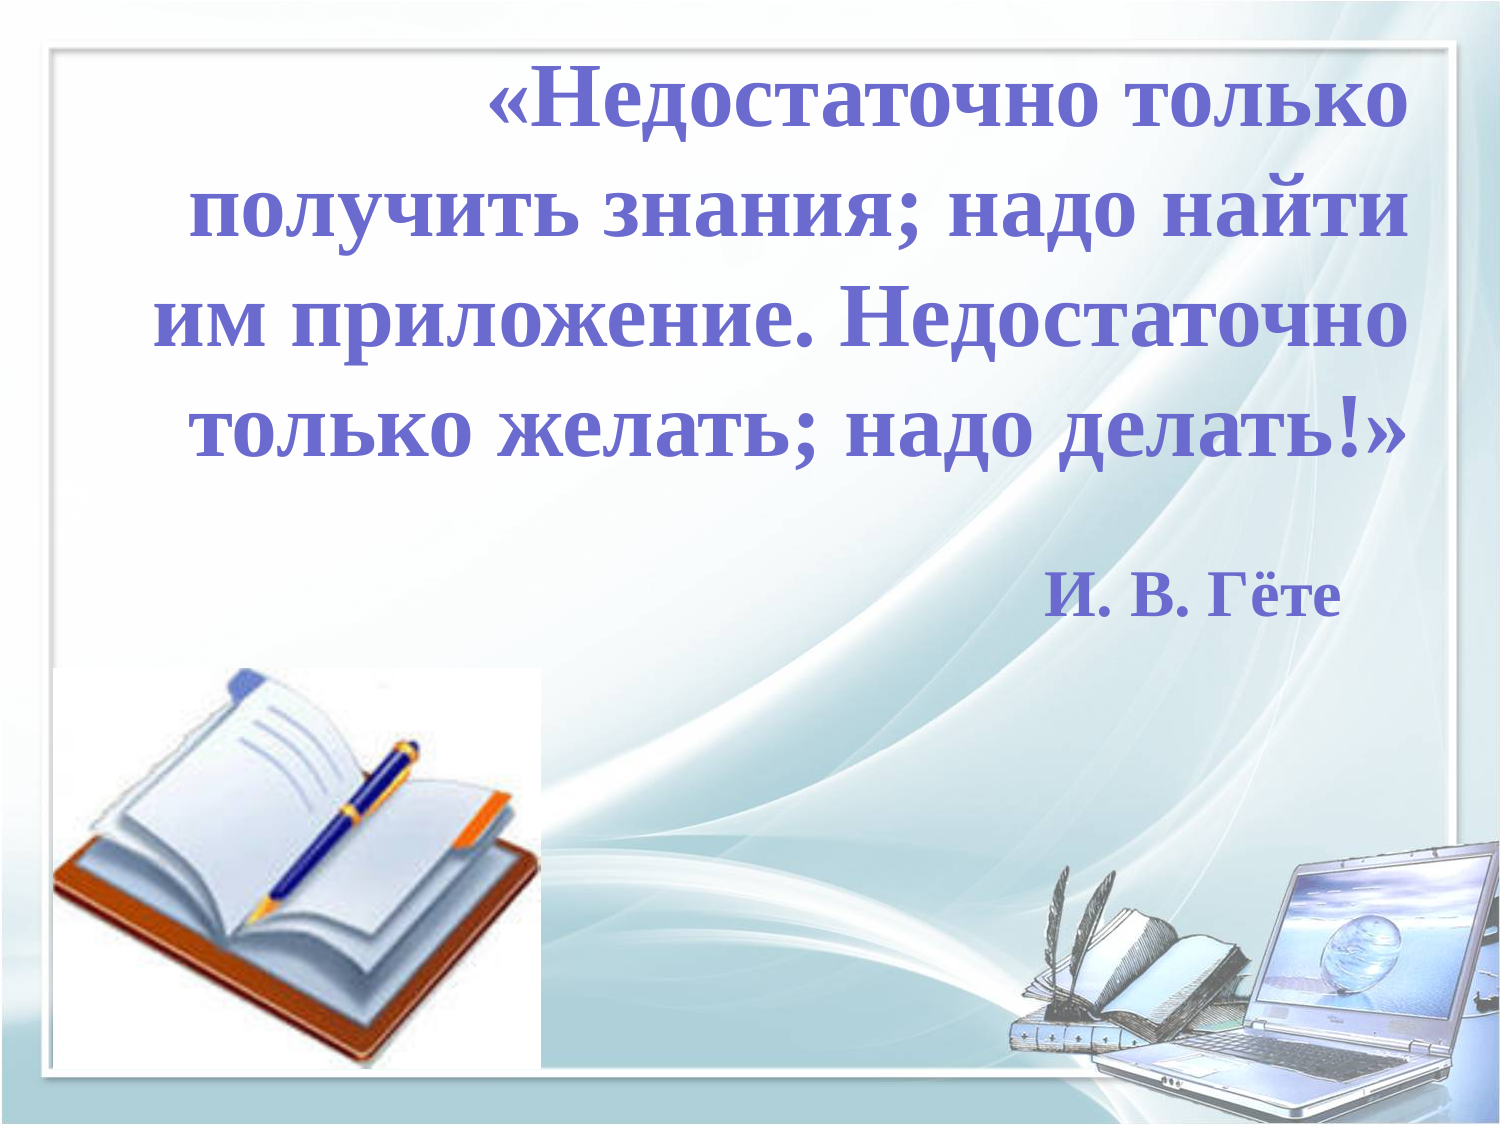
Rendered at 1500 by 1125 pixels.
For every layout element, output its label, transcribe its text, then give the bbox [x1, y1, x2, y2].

list И. В. Гёте [74, 262, 1426, 1006]
title «Недостаточно только получить знания; надо найти им приложение. Недостаточно только желать; надо делать!» [76, 160, 1428, 349]
picture [0, 0, 1500, 1125]
